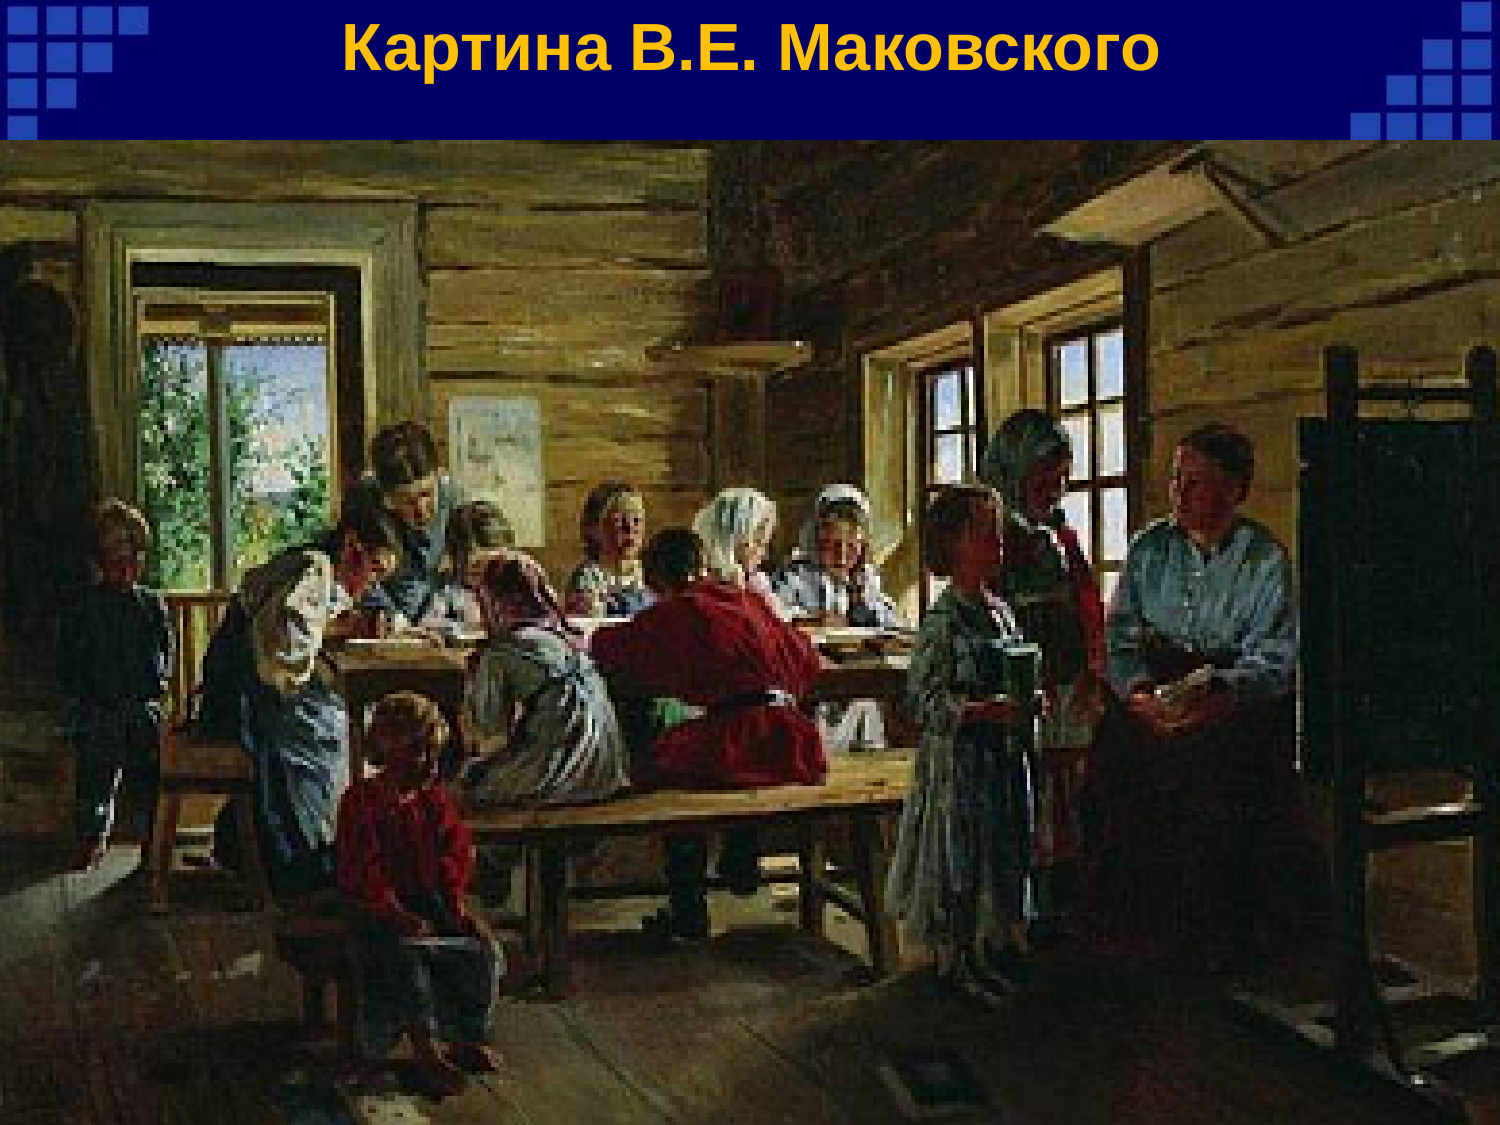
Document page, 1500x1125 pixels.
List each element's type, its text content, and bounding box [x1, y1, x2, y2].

picture [0, 0, 1500, 1125]
title Картина В.Е. Маковского [76, 30, 1428, 138]
